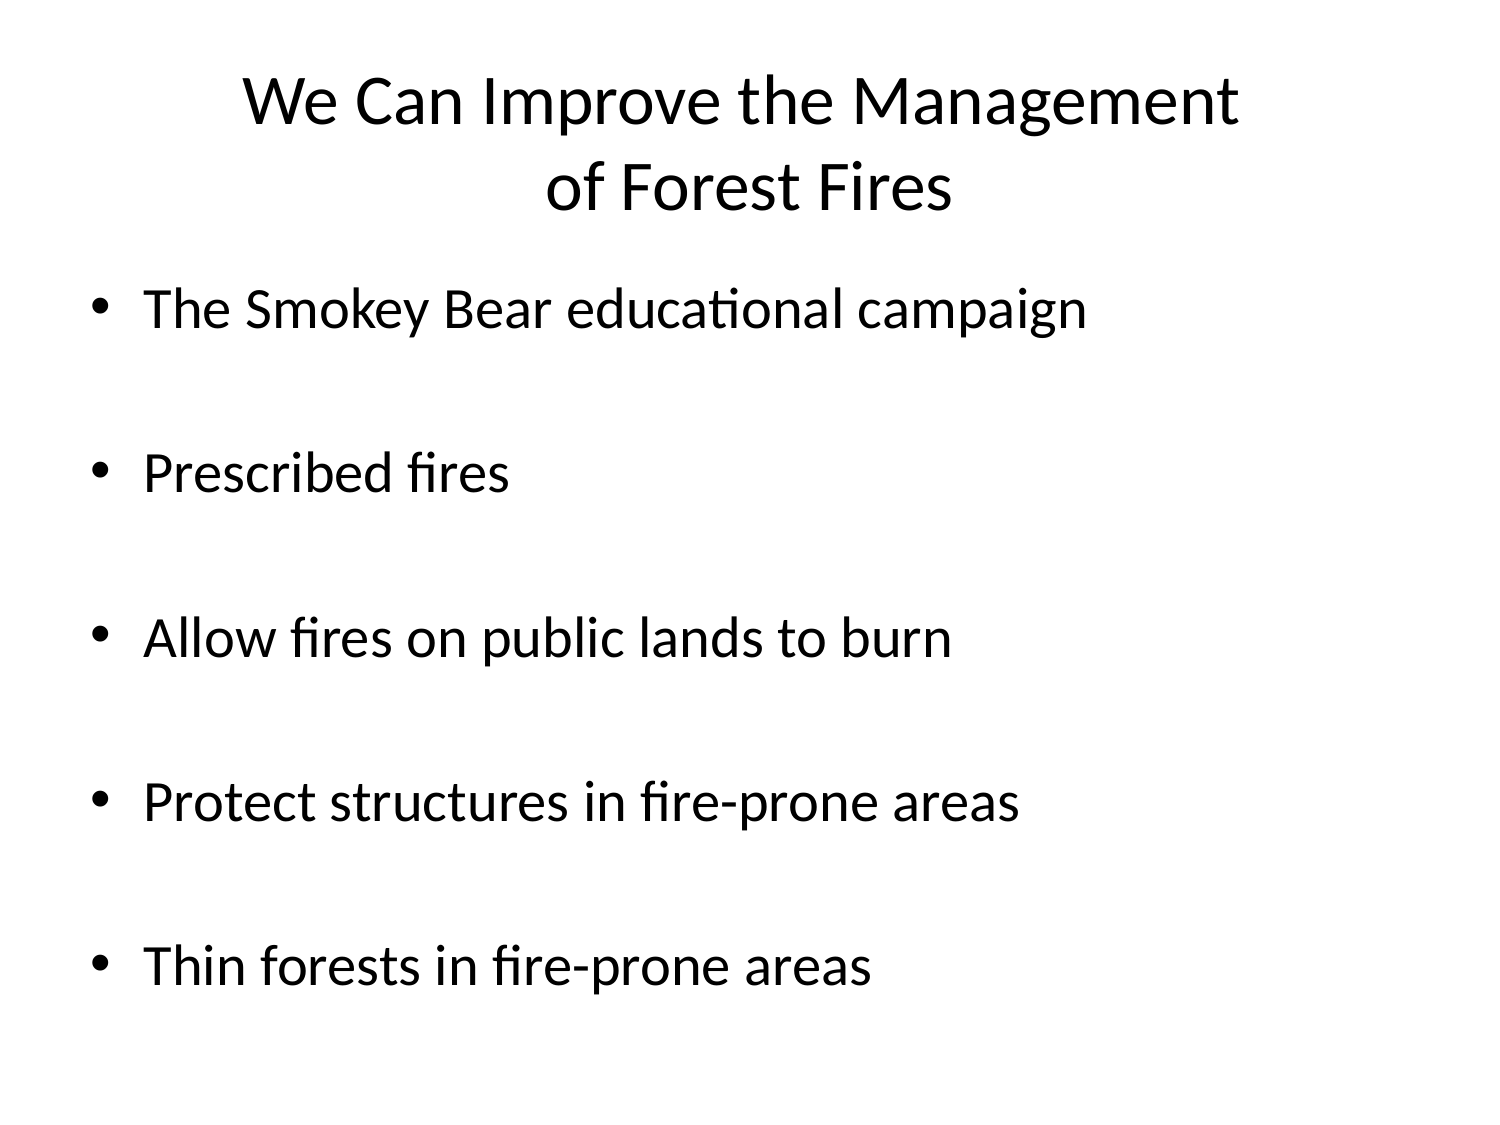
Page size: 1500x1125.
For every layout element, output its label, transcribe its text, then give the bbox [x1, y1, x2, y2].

list The Smokey Bear educational campaign Prescribed fires Allow fires on public lands to burn Protect structures in fire-prone areas Thin forests in fire-prone areas [75, 262, 1425, 1005]
title We Can Improve the Management of Forest Fires [75, 45, 1425, 233]
